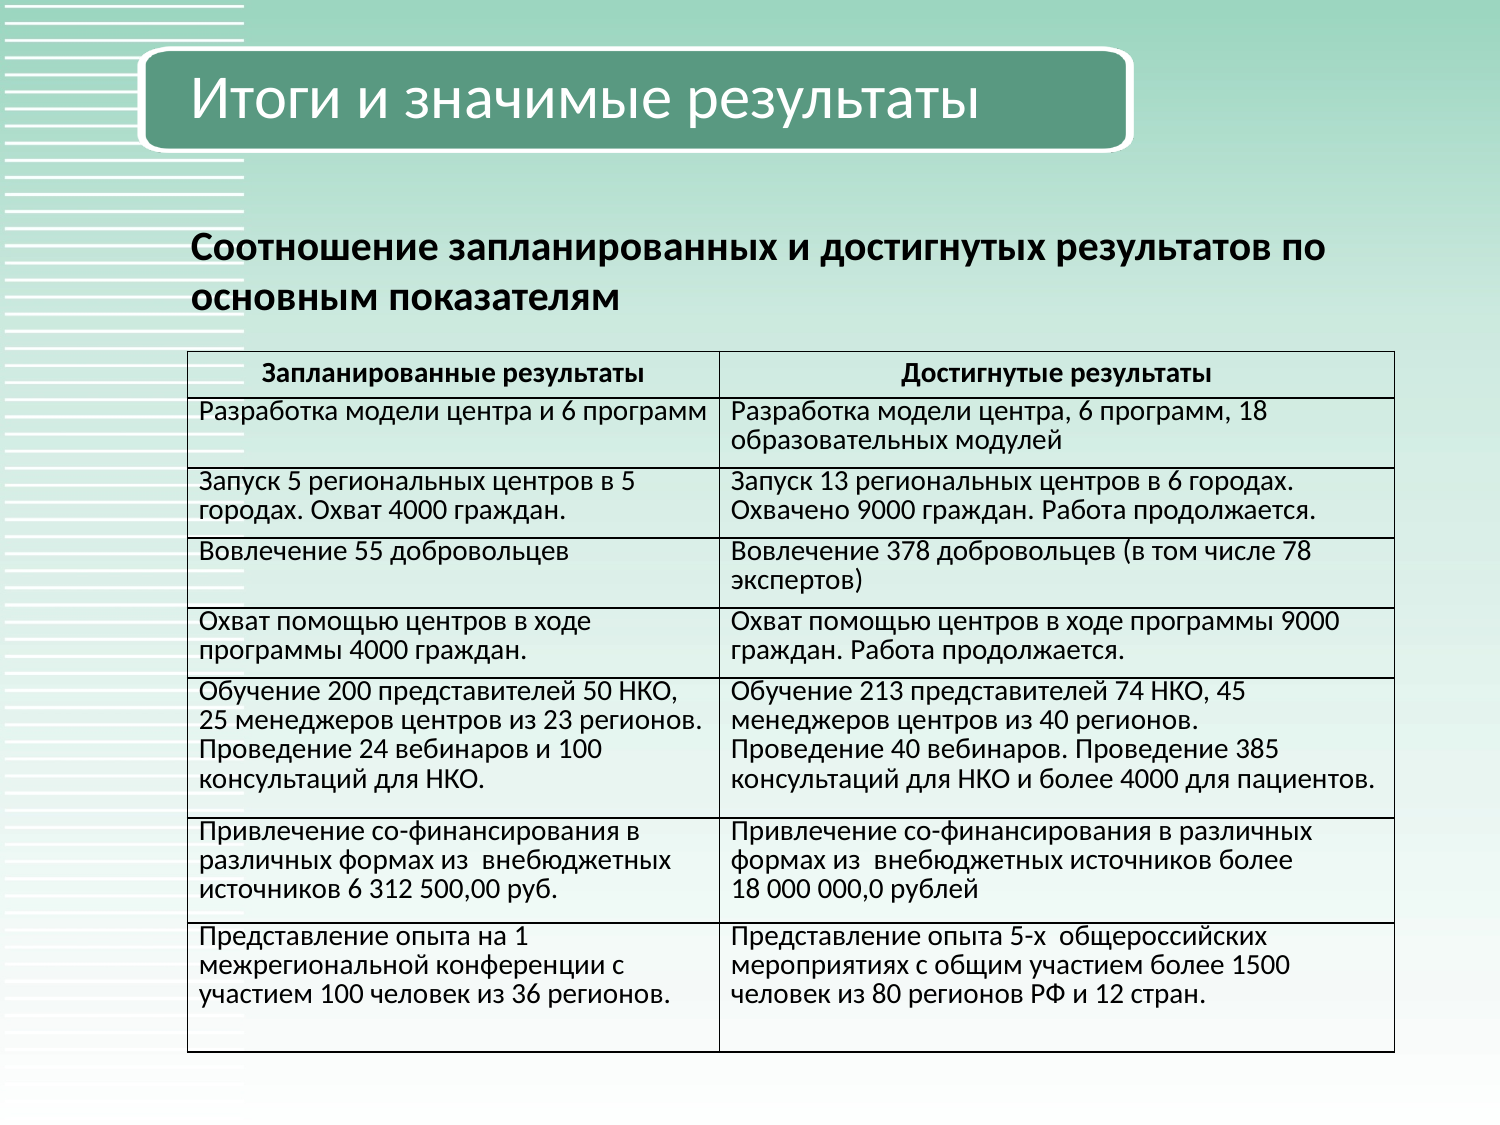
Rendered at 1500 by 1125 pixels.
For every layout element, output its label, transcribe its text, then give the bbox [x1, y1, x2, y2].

table_cell Привлечение со-финансирования в различных формах из внебюджетных источников более 18 000 000,0 рублей [720, 819, 1394, 922]
text_box Соотношение запланированных и достигнутых результатов по основным показателям [175, 211, 1430, 327]
table_cell Вовлечение 378 добровольцев (в том числе 78 экспертов) [720, 539, 1394, 607]
table_cell Представление опыта на 1 межрегиональной конференции с участием 100 человек из 36 регионов. [188, 924, 719, 1051]
table_cell Запуск 5 региональных центров в 5 городах. Охват 4000 граждан. [188, 469, 719, 537]
table_cell Охват помощью центров в ходе программы 9000 граждан. Работа продолжается. [720, 609, 1394, 677]
table_cell Представление опыта 5-х общероссийских мероприятиях с общим участием более 1500 человек из 80 регионов РФ и 12 стран. [720, 924, 1394, 1051]
table_cell Разработка модели центра, 6 программ, 18 образовательных модулей [720, 399, 1394, 467]
table_header Запланированные результаты [188, 352, 719, 397]
table_cell Обучение 200 представителей 50 НКО, 25 менеджеров центров из 23 регионов. Проведение 24 вебинаров и 100 консультаций для НКО. [188, 679, 719, 817]
picture [0, 0, 1500, 1125]
table_cell Вовлечение 55 добровольцев [188, 539, 719, 607]
table_cell Обучение 213 представителей 74 НКО, 45 менеджеров центров из 40 регионов. Проведение 40 вебинаров. Проведение 385 консультаций для НКО и более 4000 для пациентов. [720, 679, 1394, 817]
table_cell Охват помощью центров в ходе программы 4000 граждан. [188, 609, 719, 677]
table_cell Запуск 13 региональных центров в 6 городах. Охвачено 9000 граждан. Работа продолжается. [720, 469, 1394, 537]
table_header Достигнутые результаты [720, 352, 1394, 397]
table_cell Привлечение со-финансирования в различных формах из внебюджетных источников 6 312 500,00 руб. [188, 819, 719, 922]
table_cell Разработка модели центра и 6 программ [188, 399, 719, 467]
